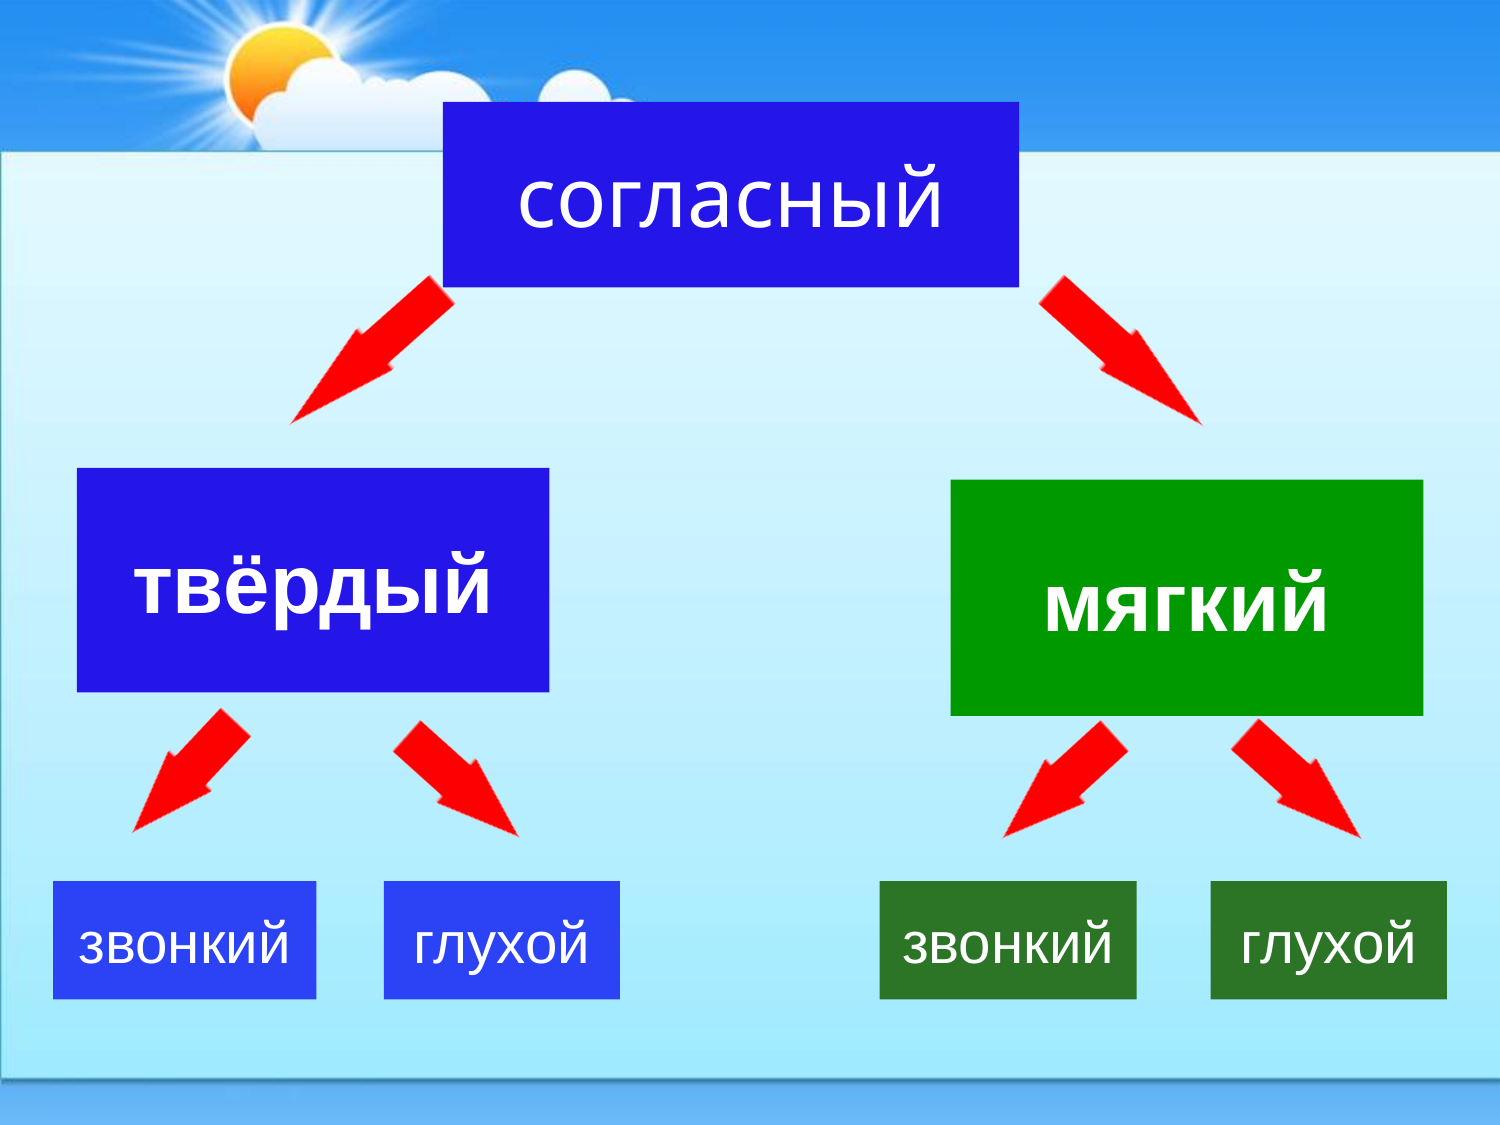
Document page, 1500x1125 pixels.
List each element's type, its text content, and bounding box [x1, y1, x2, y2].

text_box звонкий [53, 881, 317, 1000]
text_box твёрдый [76, 467, 550, 693]
text_box звонкий [879, 881, 1137, 1000]
title согласный [442, 101, 1020, 288]
text_box глухой [1210, 881, 1447, 1000]
text_box глухой [383, 881, 620, 1000]
text_box мягкий [950, 479, 1424, 716]
picture [0, 0, 1500, 1125]
